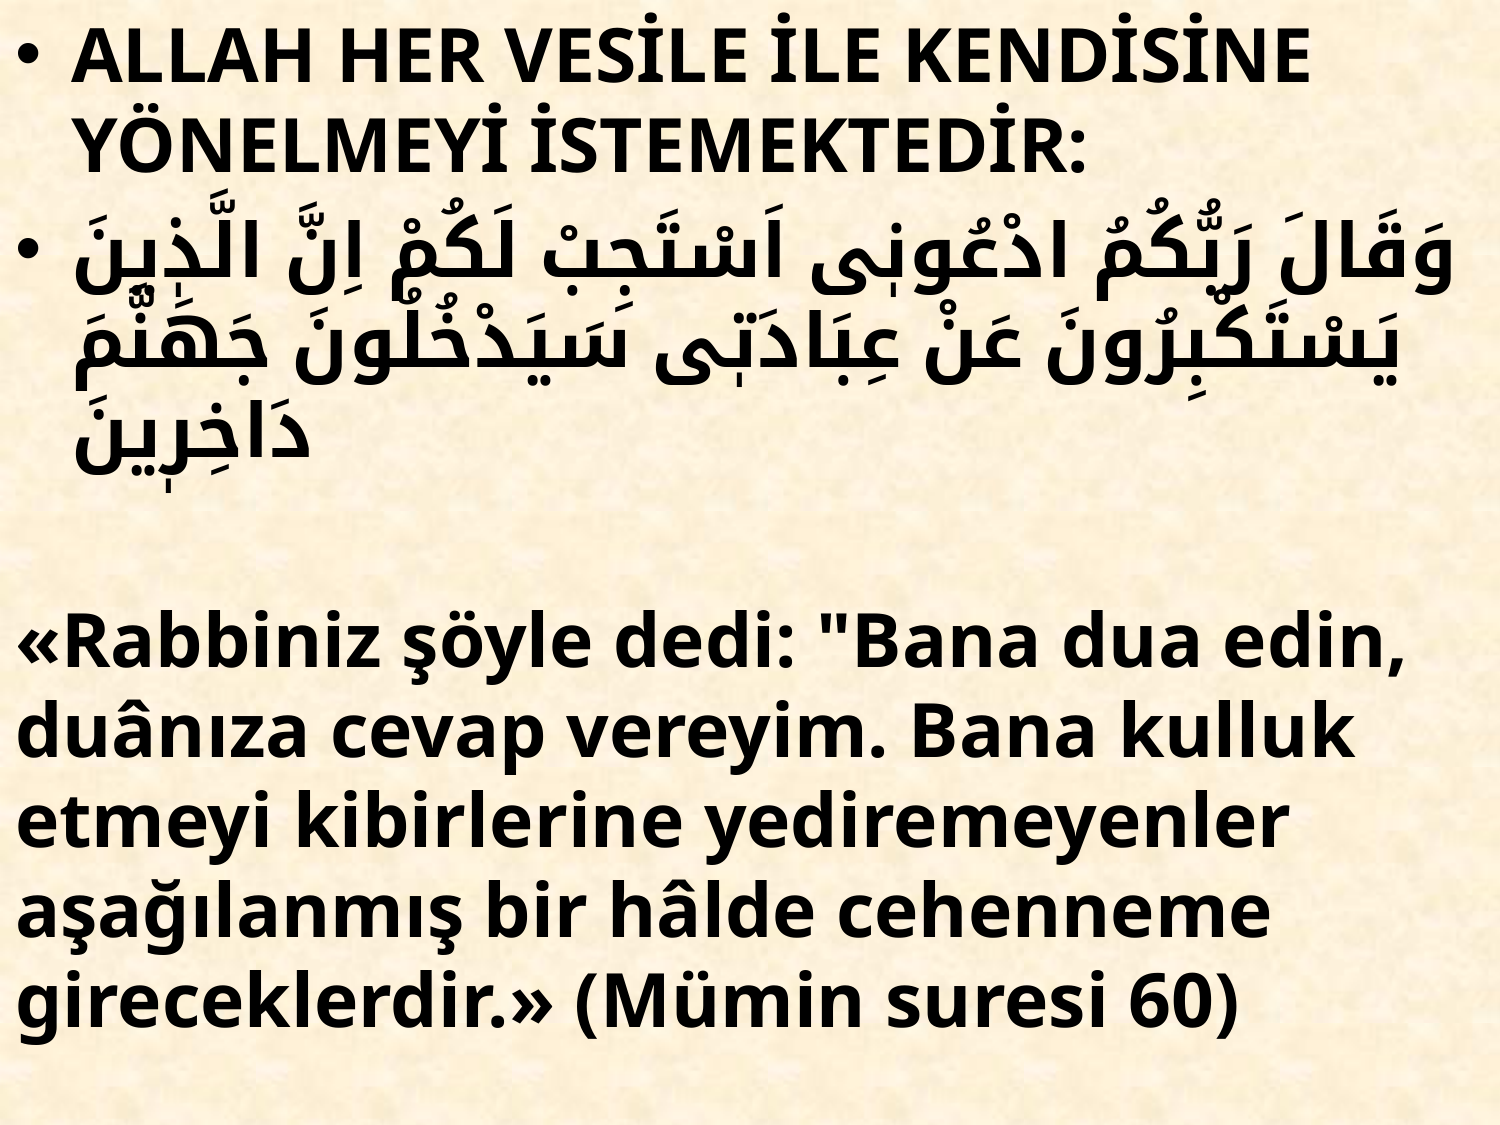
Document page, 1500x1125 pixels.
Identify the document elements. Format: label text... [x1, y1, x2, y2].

list ALLAH HER VESİLE İLE KENDİSİNE YÖNELMEYİ İSTEMEKTEDİR: وَقَالَ رَبُّكُمُ ادْعُونٖى اَسْتَجِبْ لَكُمْ اِنَّ الَّذٖينَ يَسْتَكْبِرُونَ عَنْ عِبَادَتٖى سَيَدْخُلُونَ جَهَنَّمَ دَاخِرٖينَ «Rabbiniz şöyle dedi: "Bana dua edin, duânıza cevap vereyim. Bana kulluk etmeyi kibirlerine yediremeyenler aşağılanmış bir hâlde cehenneme gireceklerdir.» (Mümin suresi 60) [0, 0, 1500, 1125]
